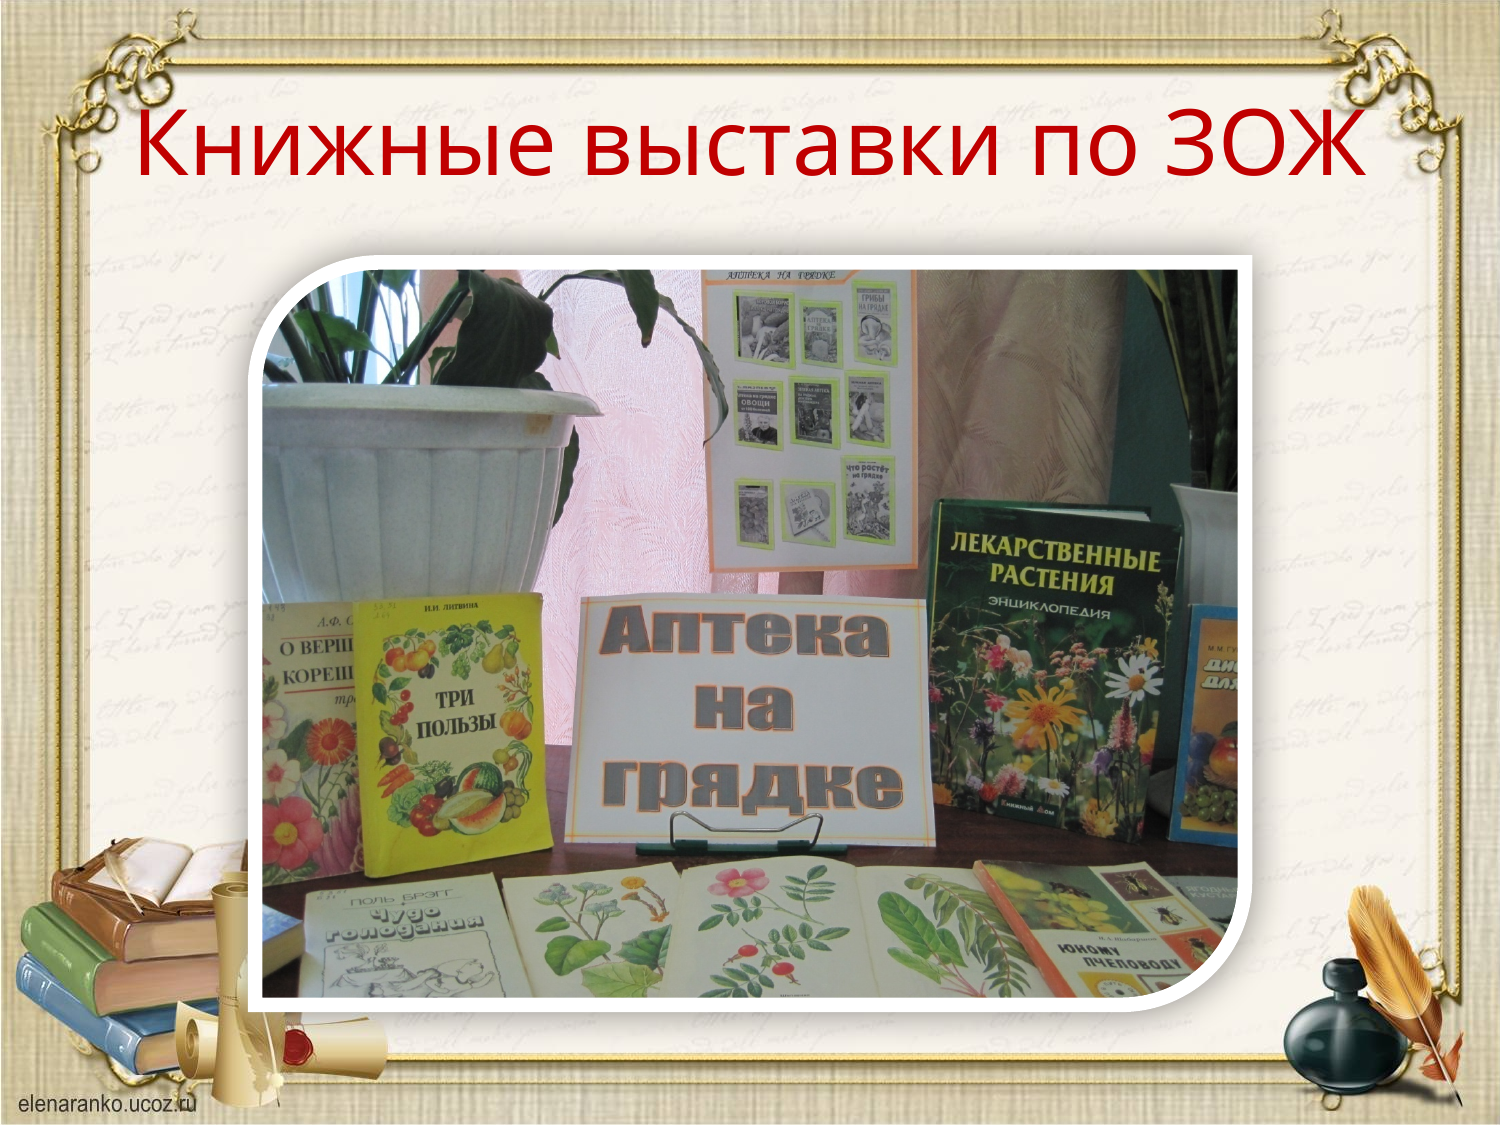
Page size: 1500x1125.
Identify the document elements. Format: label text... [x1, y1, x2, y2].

title Книжные выставки по ЗОЖ [75, 45, 1425, 233]
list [254, 262, 1246, 1006]
picture [0, 0, 1500, 1125]
